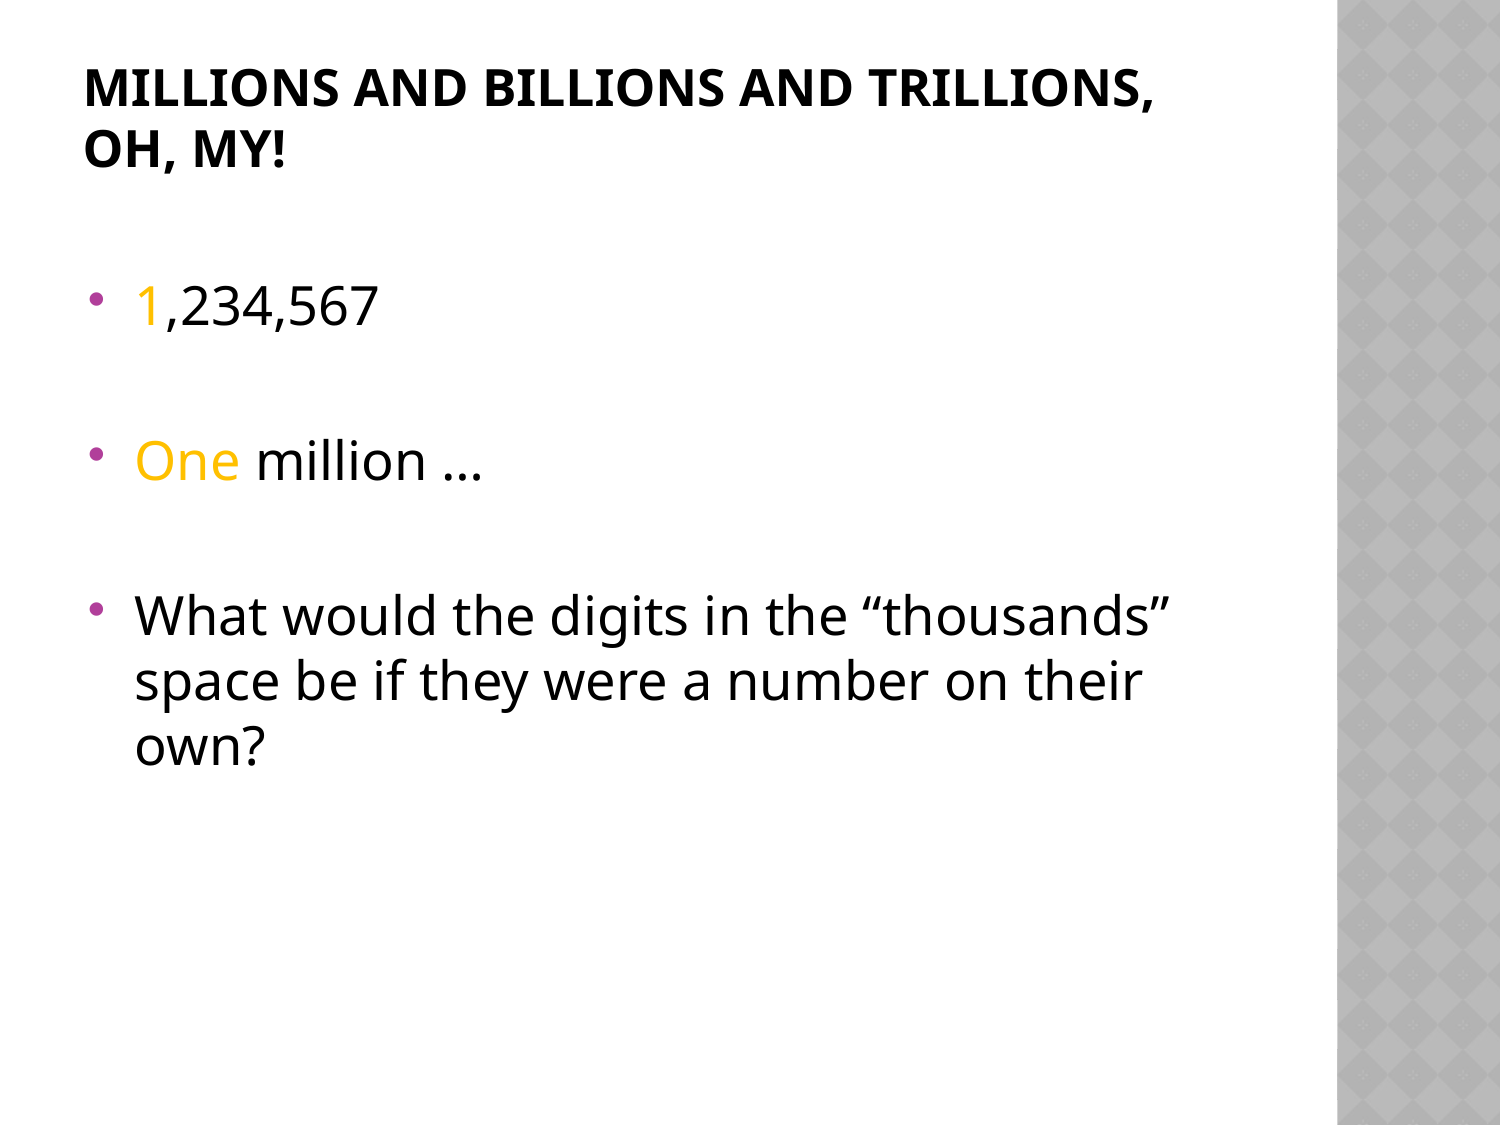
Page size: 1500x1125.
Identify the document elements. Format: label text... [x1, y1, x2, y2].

list 1,234,567 One million … What would the digits in the “thousands” space be if they were a number on their own? [75, 264, 1263, 1059]
title Millions and billions and trillions, oh, my! [75, 52, 1263, 240]
